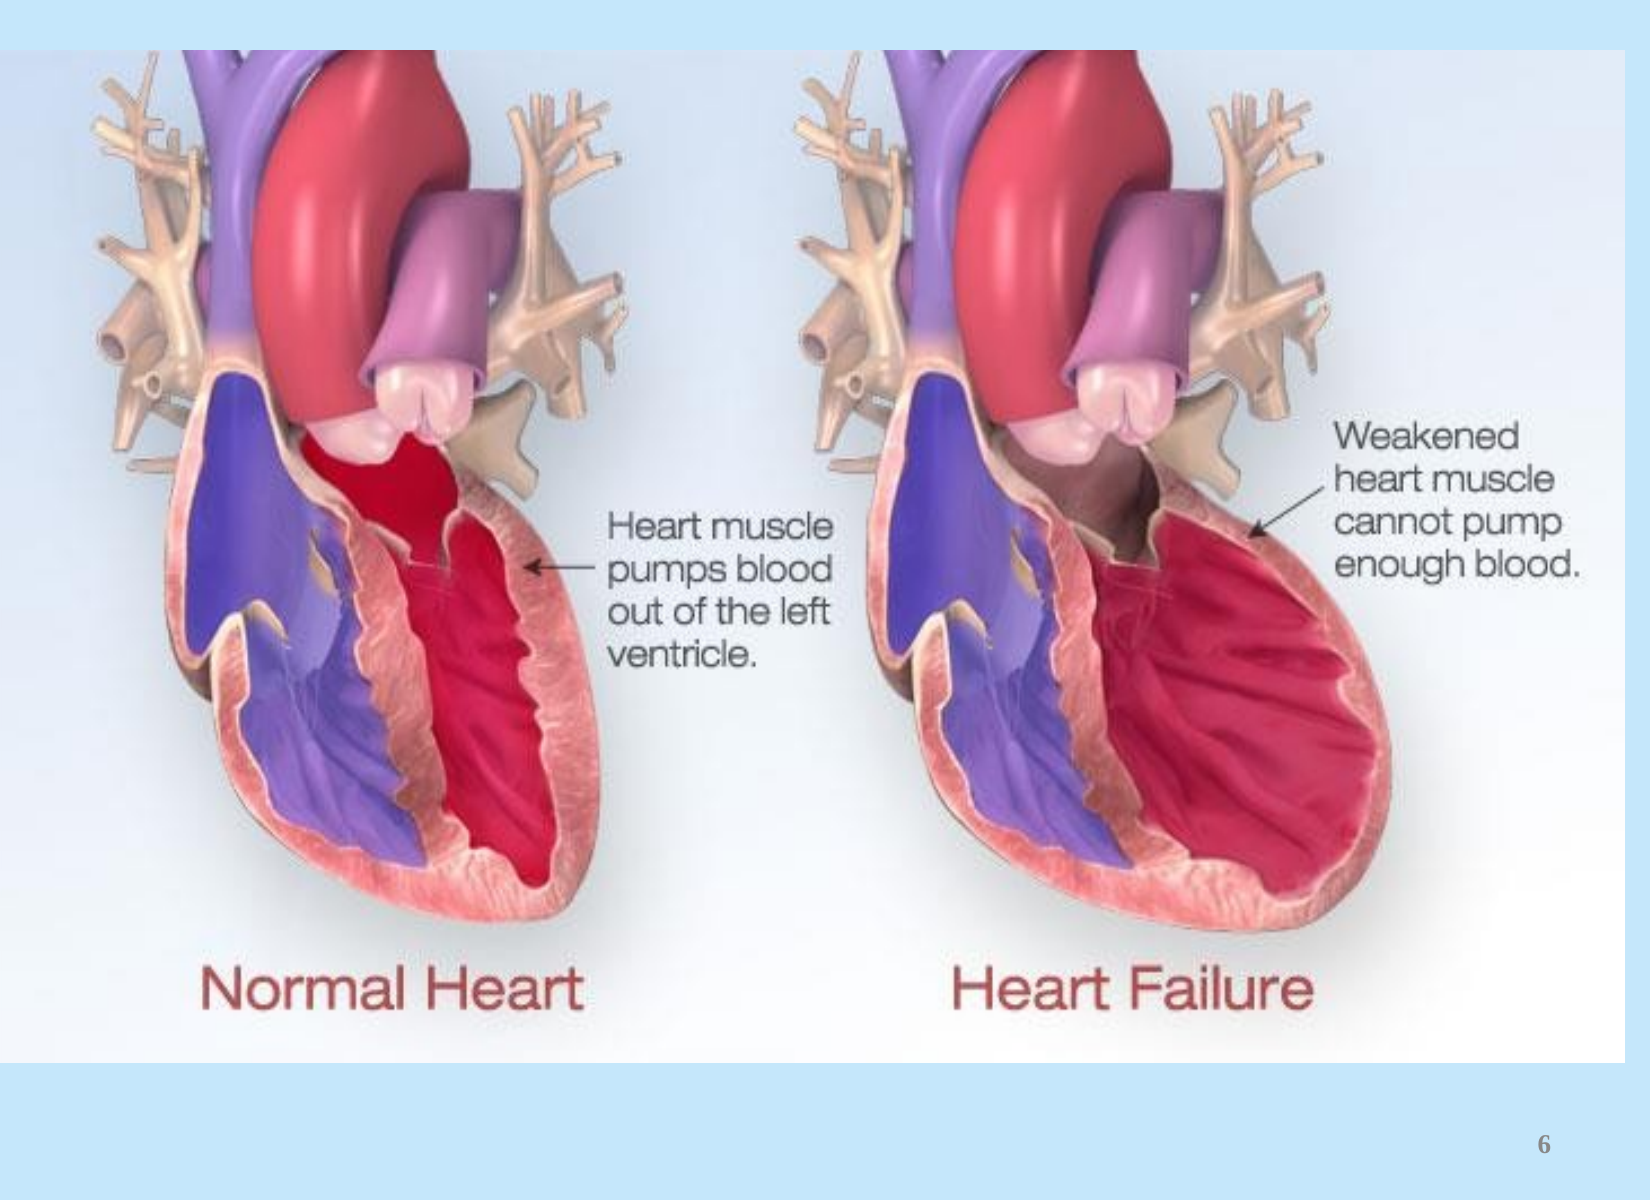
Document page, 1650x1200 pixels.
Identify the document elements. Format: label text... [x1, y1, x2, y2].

text_box 5 [1533, 1127, 1556, 1159]
text_box [0, 50, 1625, 1063]
